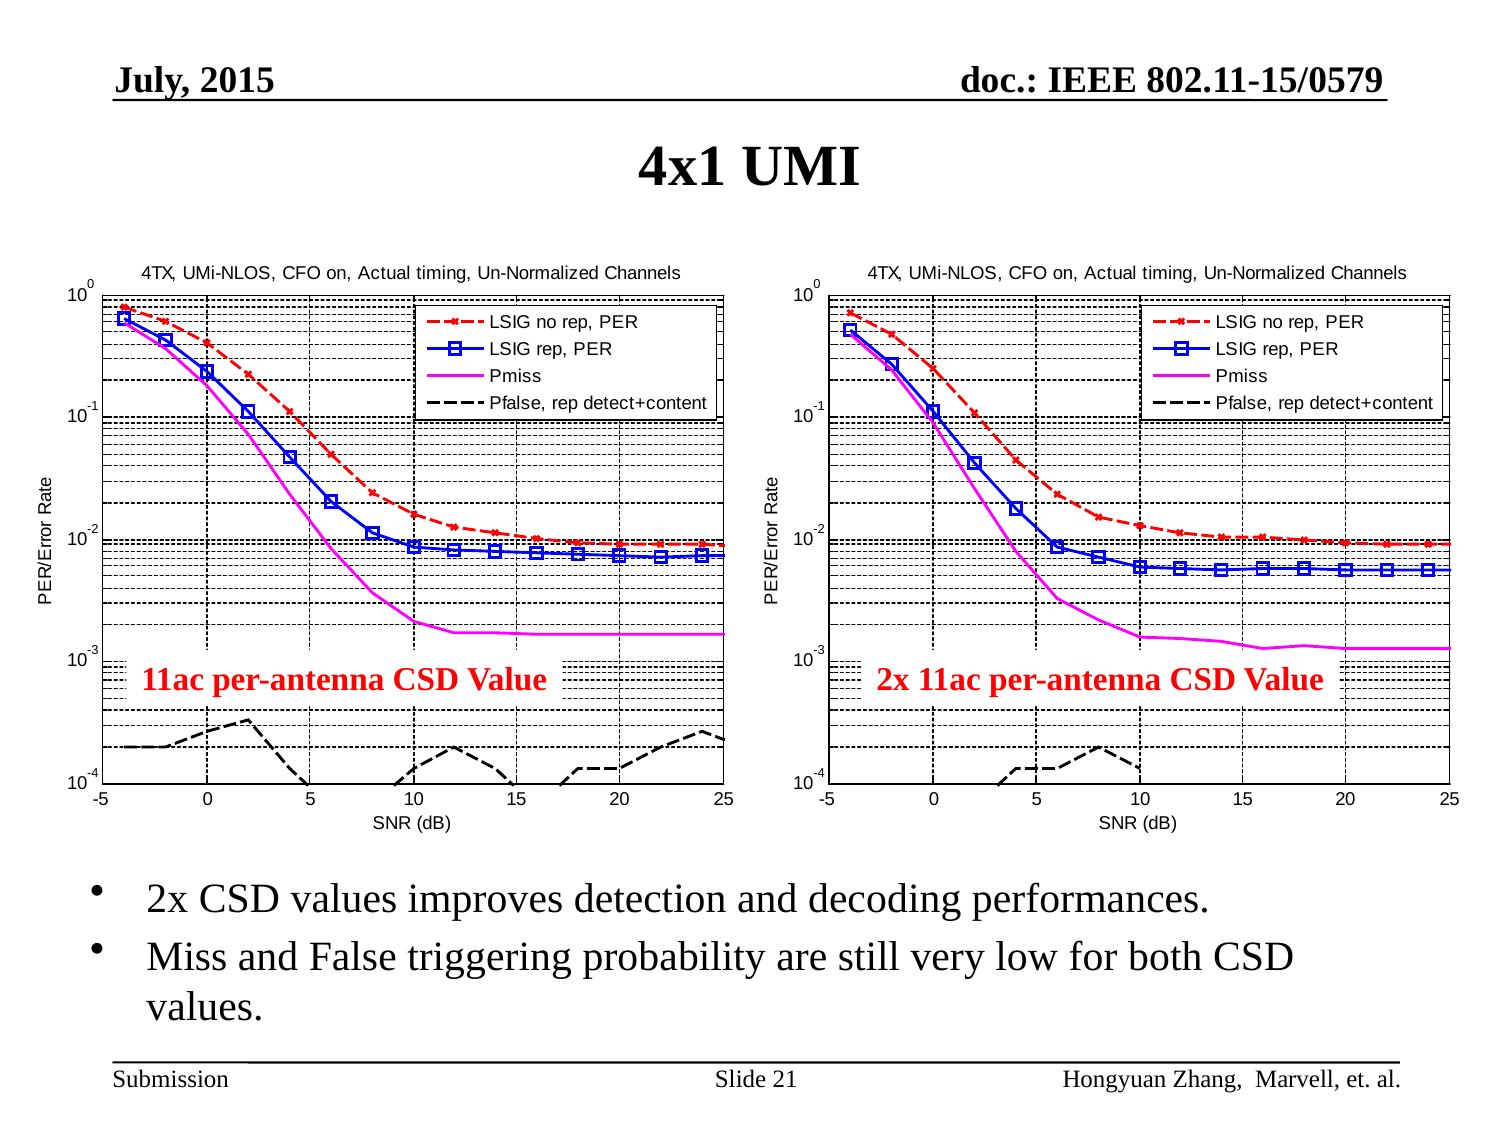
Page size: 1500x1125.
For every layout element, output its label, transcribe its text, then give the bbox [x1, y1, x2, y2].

picture [0, 249, 1500, 851]
title 4x1 UMI [112, 112, 1388, 213]
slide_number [114, 54, 277, 101]
list 2x CSD values improves detection and decoding performances. Miss and False triggering probability are still very low for both CSD values. [74, 862, 1426, 1026]
slide_number Slide 21 [712, 1061, 800, 1093]
footer Hongyuan Zhang, Marvell, et. al. [1057, 1061, 1402, 1093]
